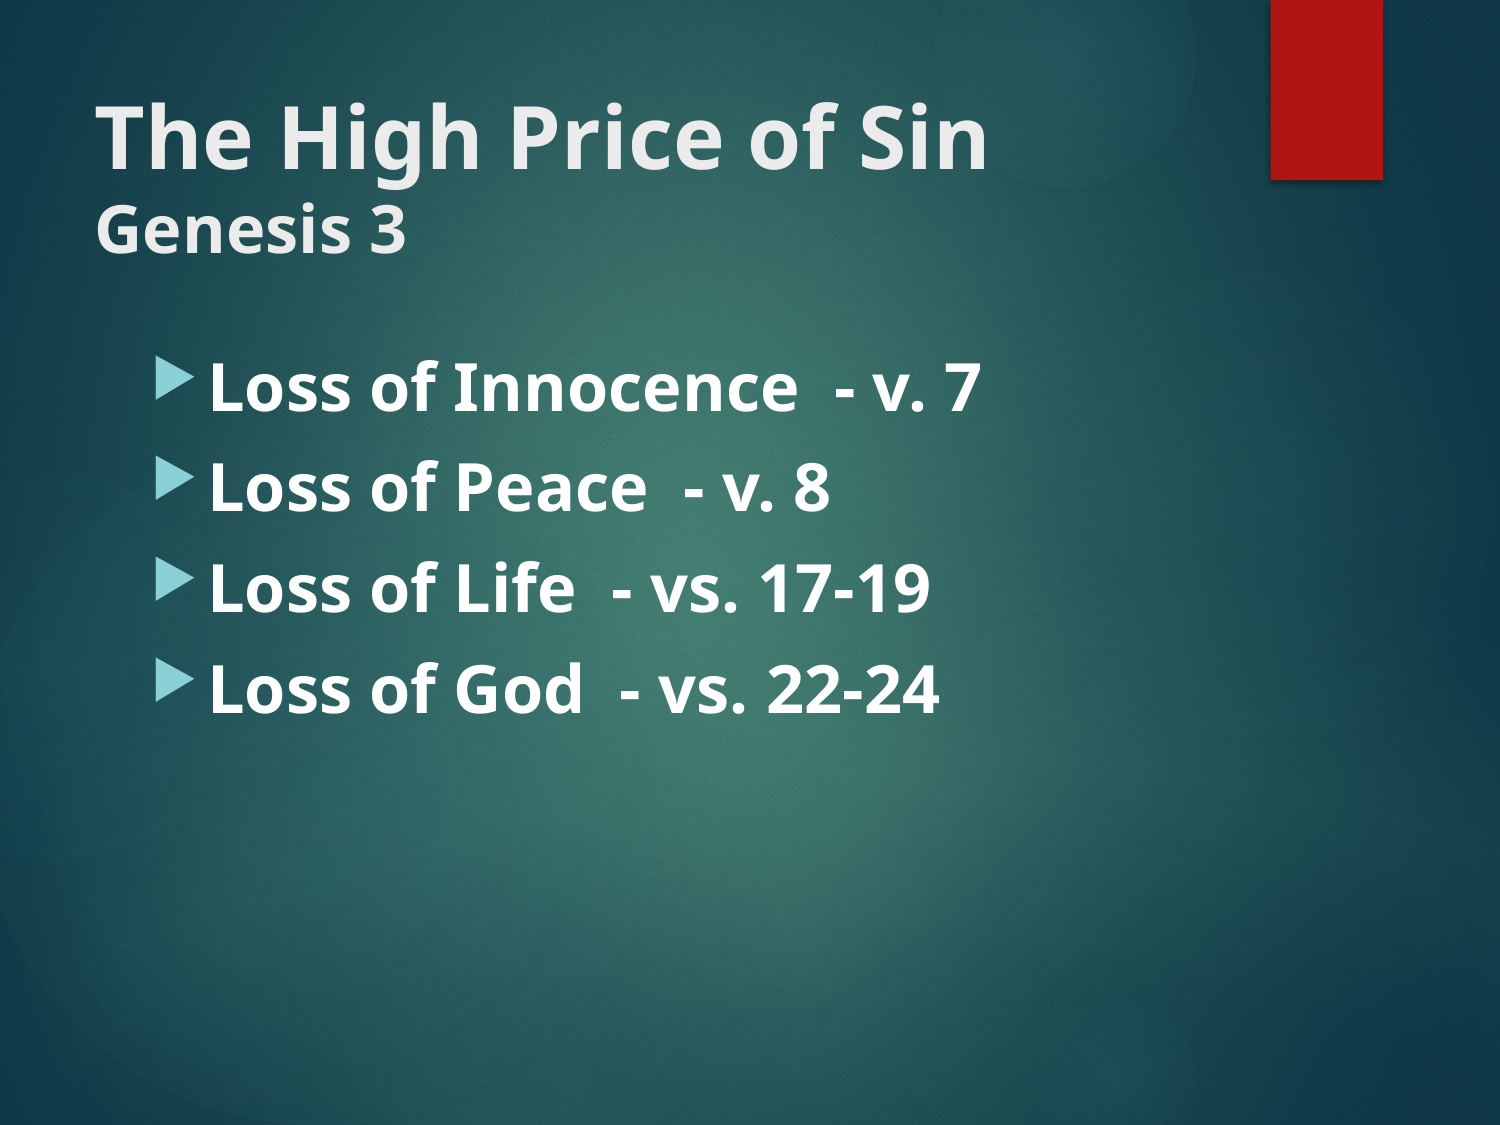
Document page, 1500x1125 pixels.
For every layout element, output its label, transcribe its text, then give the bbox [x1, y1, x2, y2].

list Loss of Innocence - v. 7 Loss of Peace - v. 8 Loss of Life - vs. 17-19 Loss of God - vs. 22-24 [135, 336, 1237, 1025]
title The High Price of Sin Genesis 3 [79, 74, 1237, 304]
